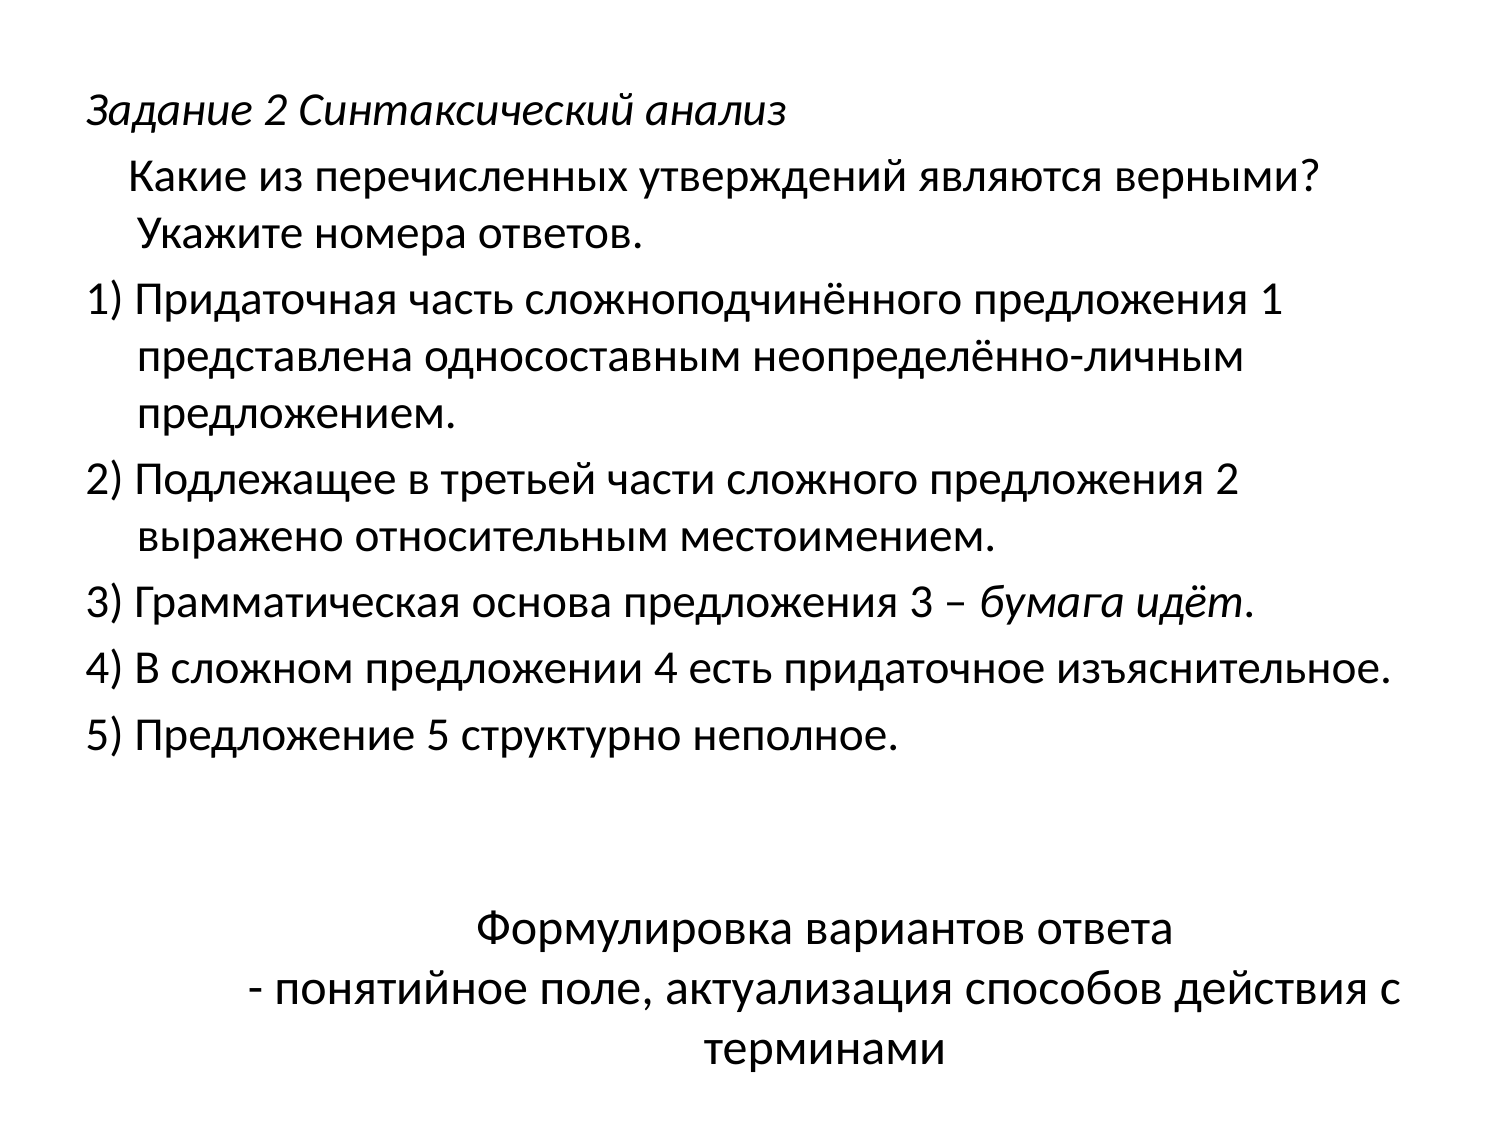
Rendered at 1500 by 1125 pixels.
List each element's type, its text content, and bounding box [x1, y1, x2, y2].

list Задание 2 Синтаксический анализ Какие из перечисленных утверждений являются верными? Укажите номера ответов. 1) Придаточная часть сложноподчинённого предложения 1 представлена односоставным неопределённо-личным предложением. 2) Подлежащее в третьей части сложного предложения 2 выражено относительным местоимением. 3) Грамматическая основа предложения 3 – бумага идёт. 4) В сложном предложении 4 есть придаточное изъяснительное. 5) Предложение 5 структурно неполное. [70, 70, 1421, 813]
title Формулировка вариантов ответа - понятийное поле, актуализация способов действия с терминами [150, 890, 1500, 1079]
